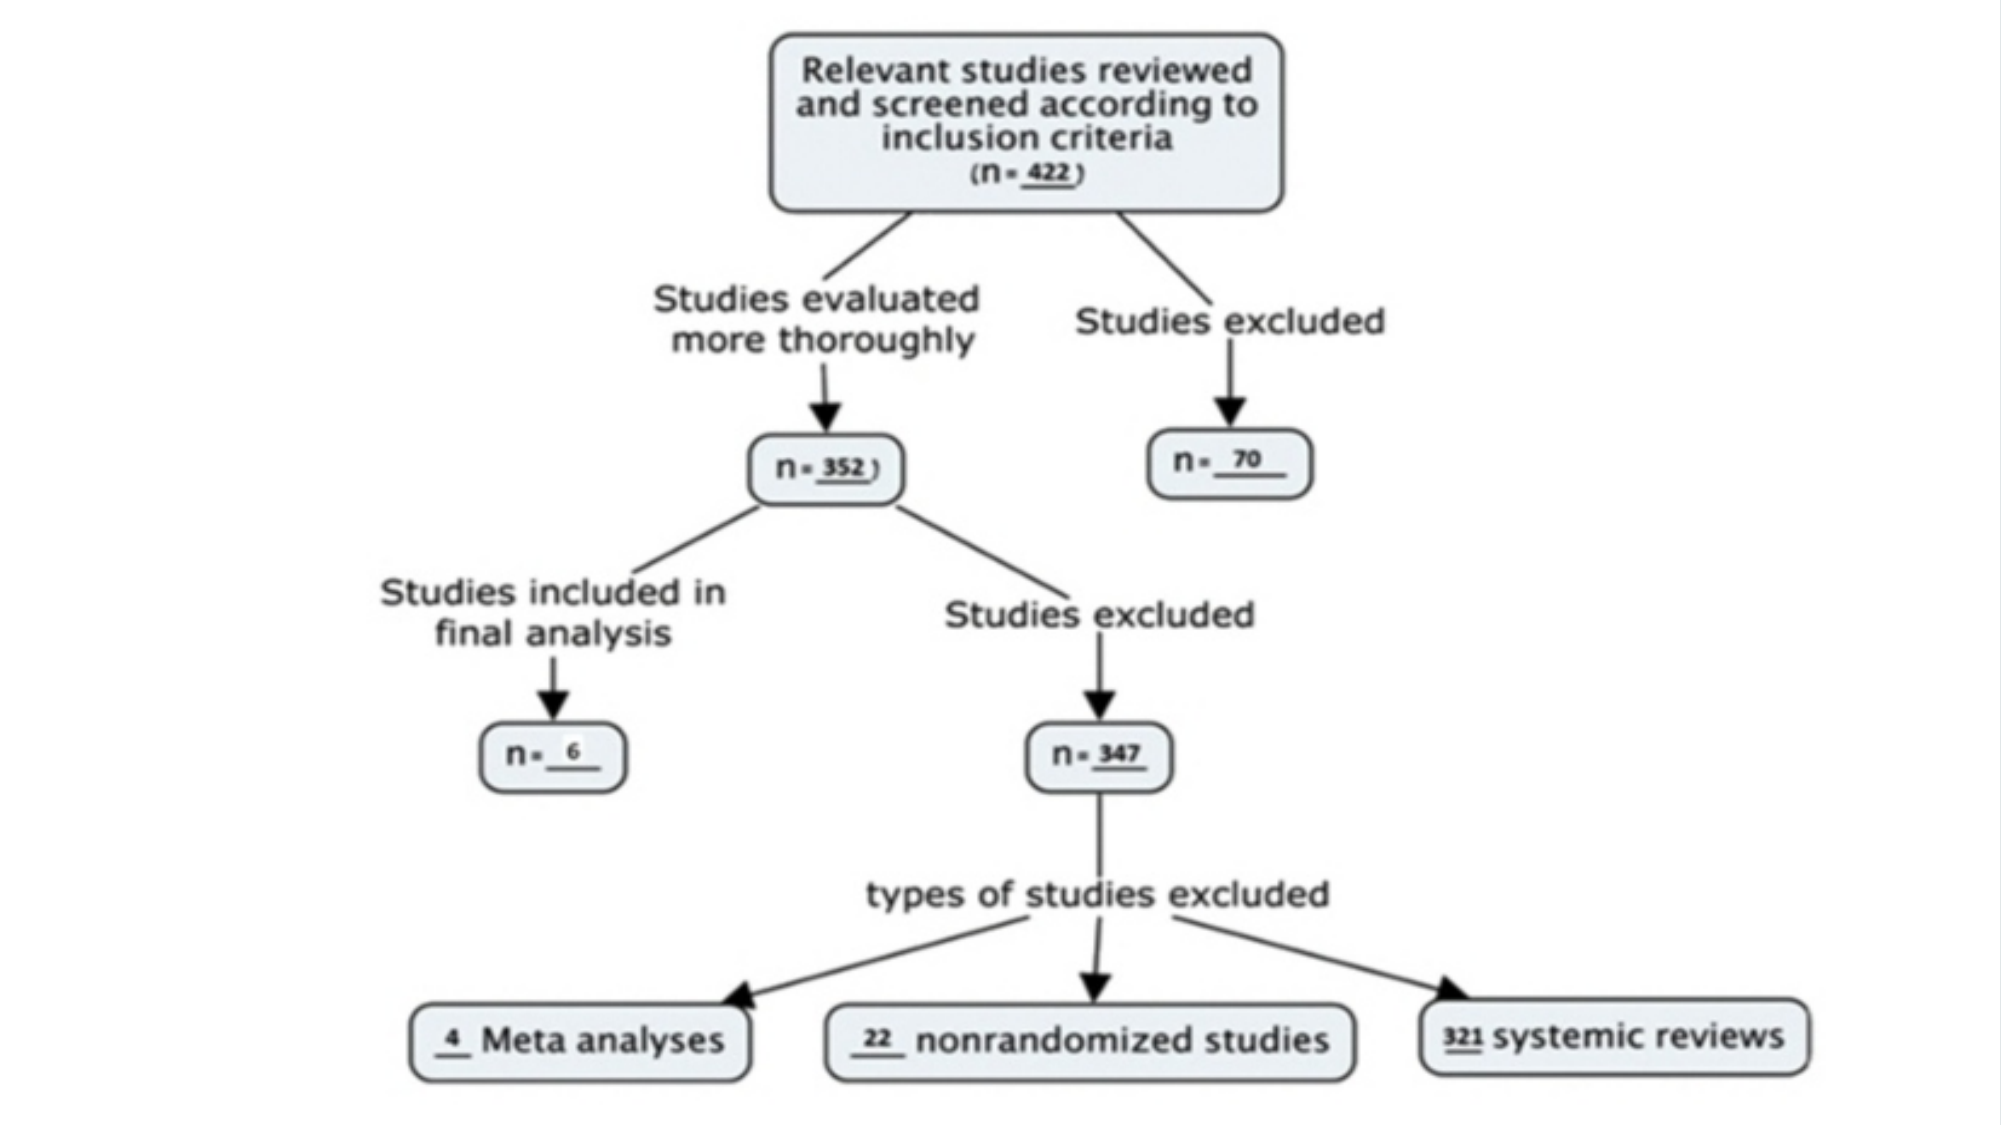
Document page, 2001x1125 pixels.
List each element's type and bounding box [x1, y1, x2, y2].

list [0, 0, 2000, 1125]
